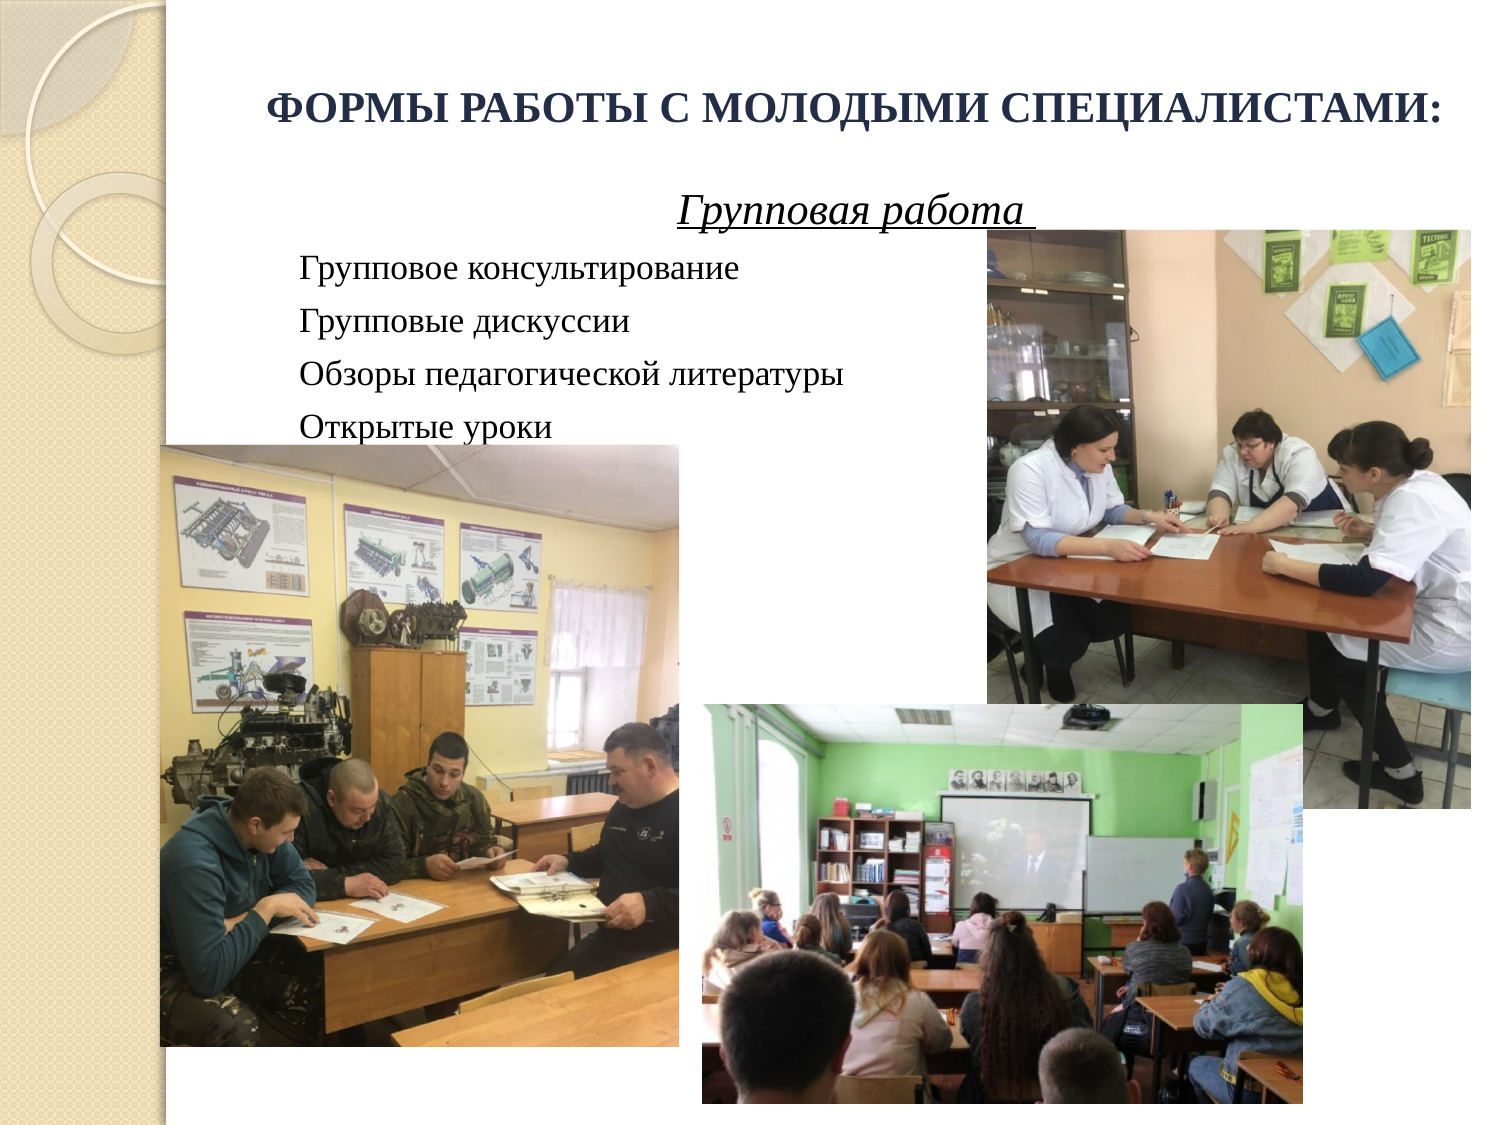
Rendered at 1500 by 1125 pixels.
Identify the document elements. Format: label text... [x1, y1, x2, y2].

picture [117, 230, 1500, 1105]
list Групповая работа  Групповое консультирование  Групповые дискуссии  Обзоры педагогической литературы  Открытые уроки [235, 172, 1466, 457]
title ФОРМЫ РАБОТЫ С МОЛОДЫМИ СПЕЦИАЛИСТАМИ: [235, 54, 1466, 172]
